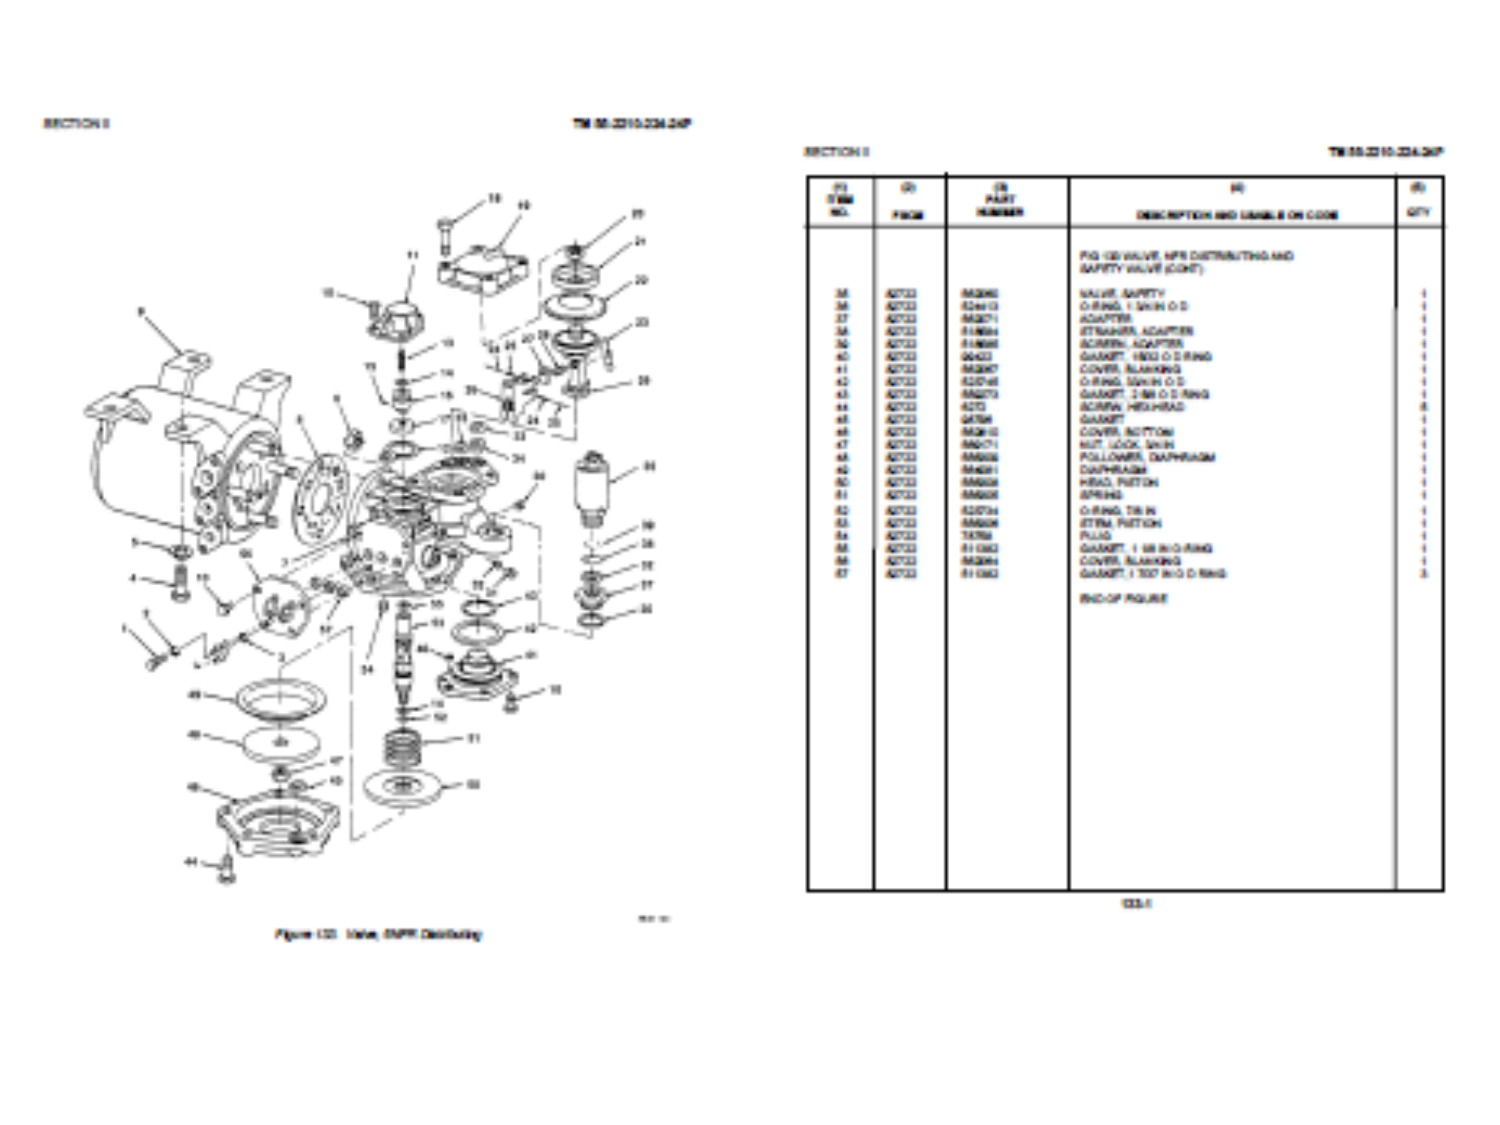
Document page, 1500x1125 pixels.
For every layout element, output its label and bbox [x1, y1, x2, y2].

picture [0, 74, 1490, 1057]
